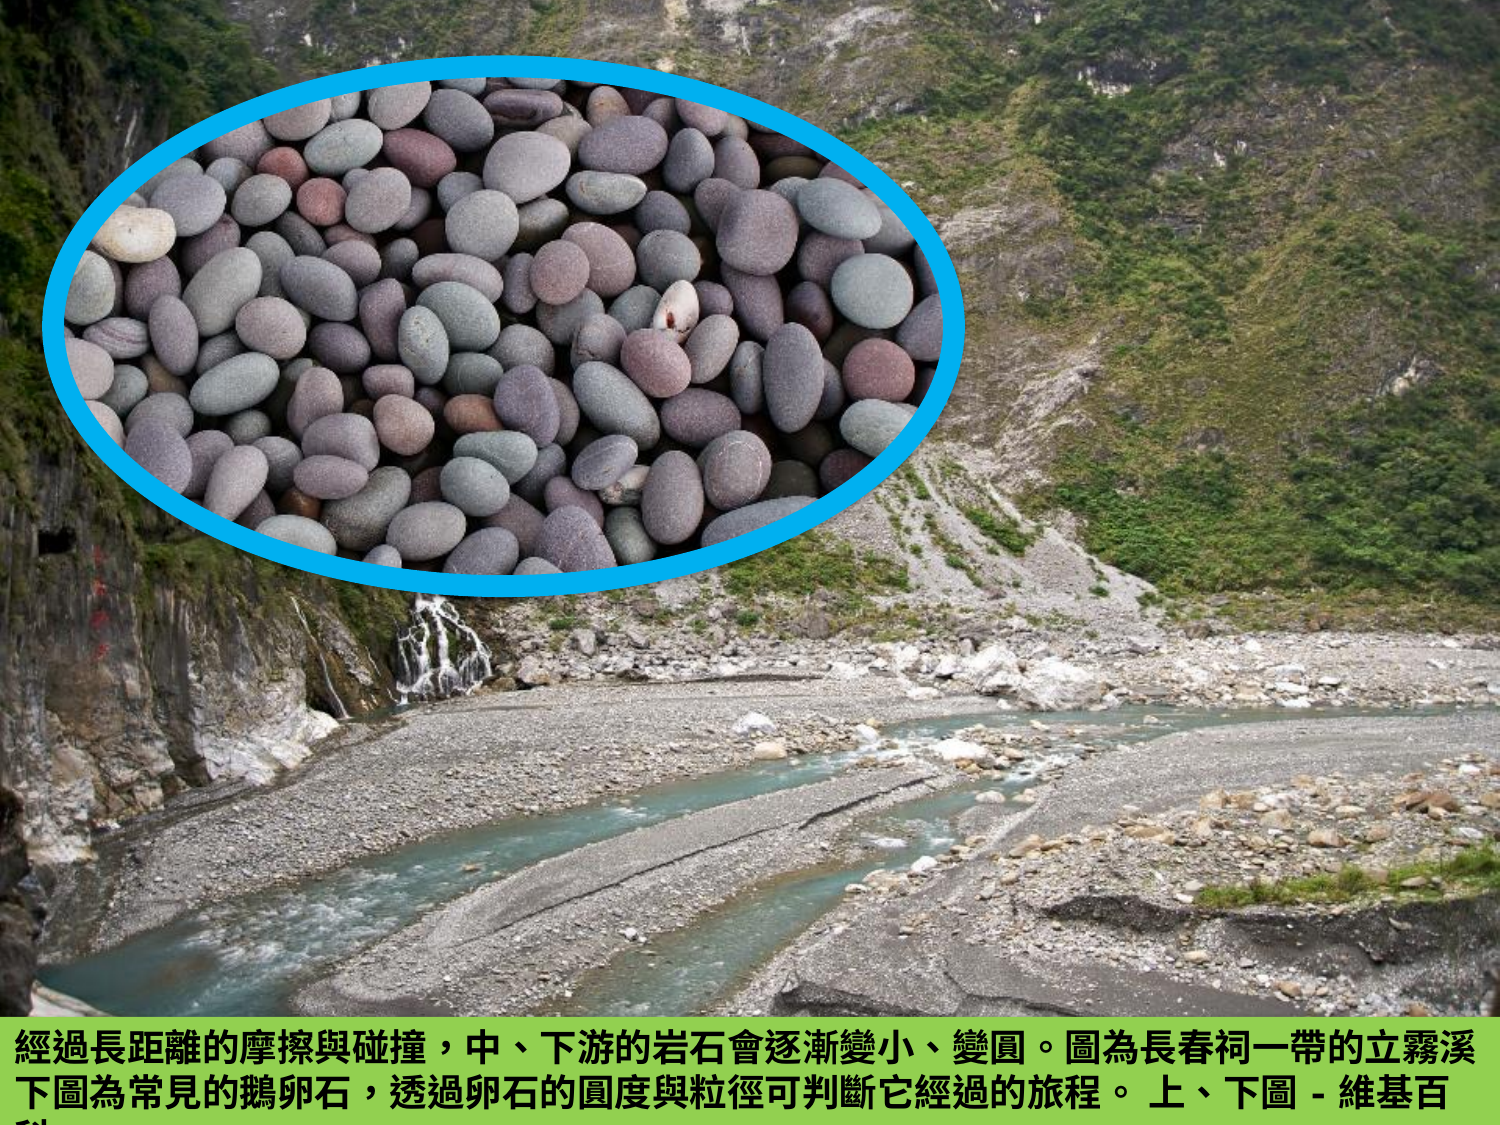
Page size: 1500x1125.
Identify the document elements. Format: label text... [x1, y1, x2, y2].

text_box 經過長距離的摩擦與碰撞，中、下游的岩石會逐漸變小、變圓。圖為長春祠一帶的立霧溪下圖為常見的鵝卵石，透過卵石的圓度與粒徑可判斷它經過的旅程。 上、下圖-維基百科 [0, 1032, 1500, 1125]
picture [0, 0, 1500, 1026]
